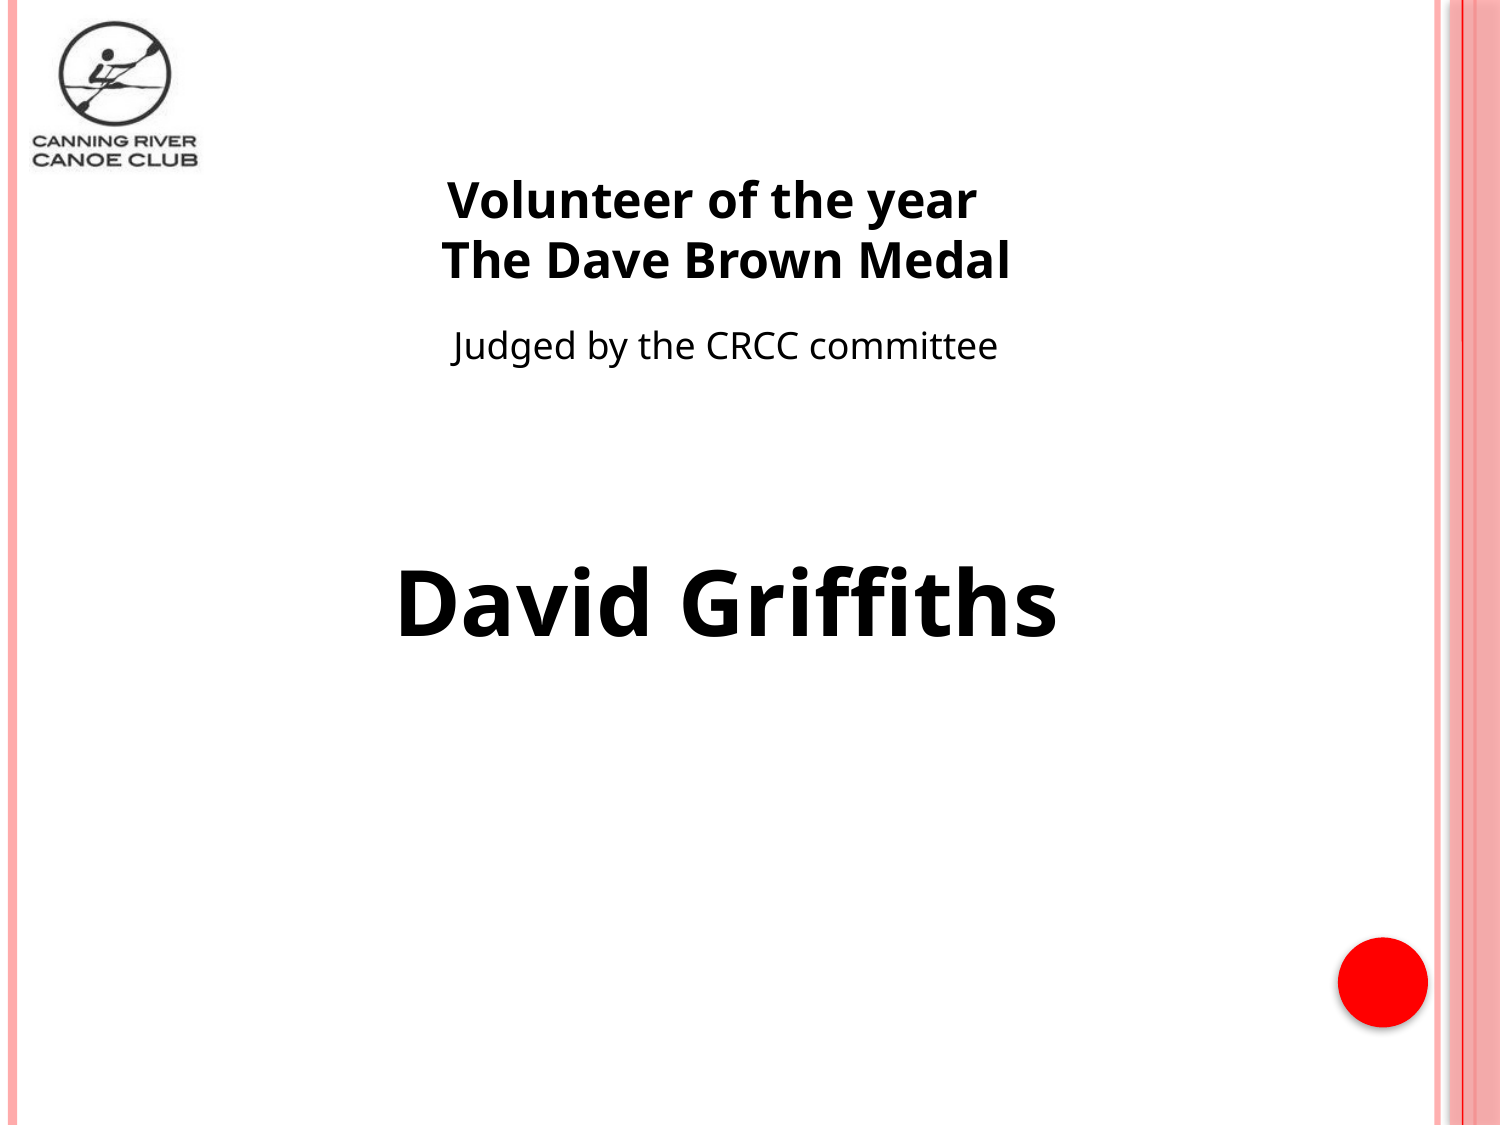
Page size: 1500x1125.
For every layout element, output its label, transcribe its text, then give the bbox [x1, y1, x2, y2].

text_box David Griffiths [123, 537, 1329, 662]
text_box Judged by the CRCC committee [123, 314, 1329, 375]
picture [29, 0, 211, 178]
text_box Volunteer of the year The Dave Brown Medal [123, 160, 1329, 296]
